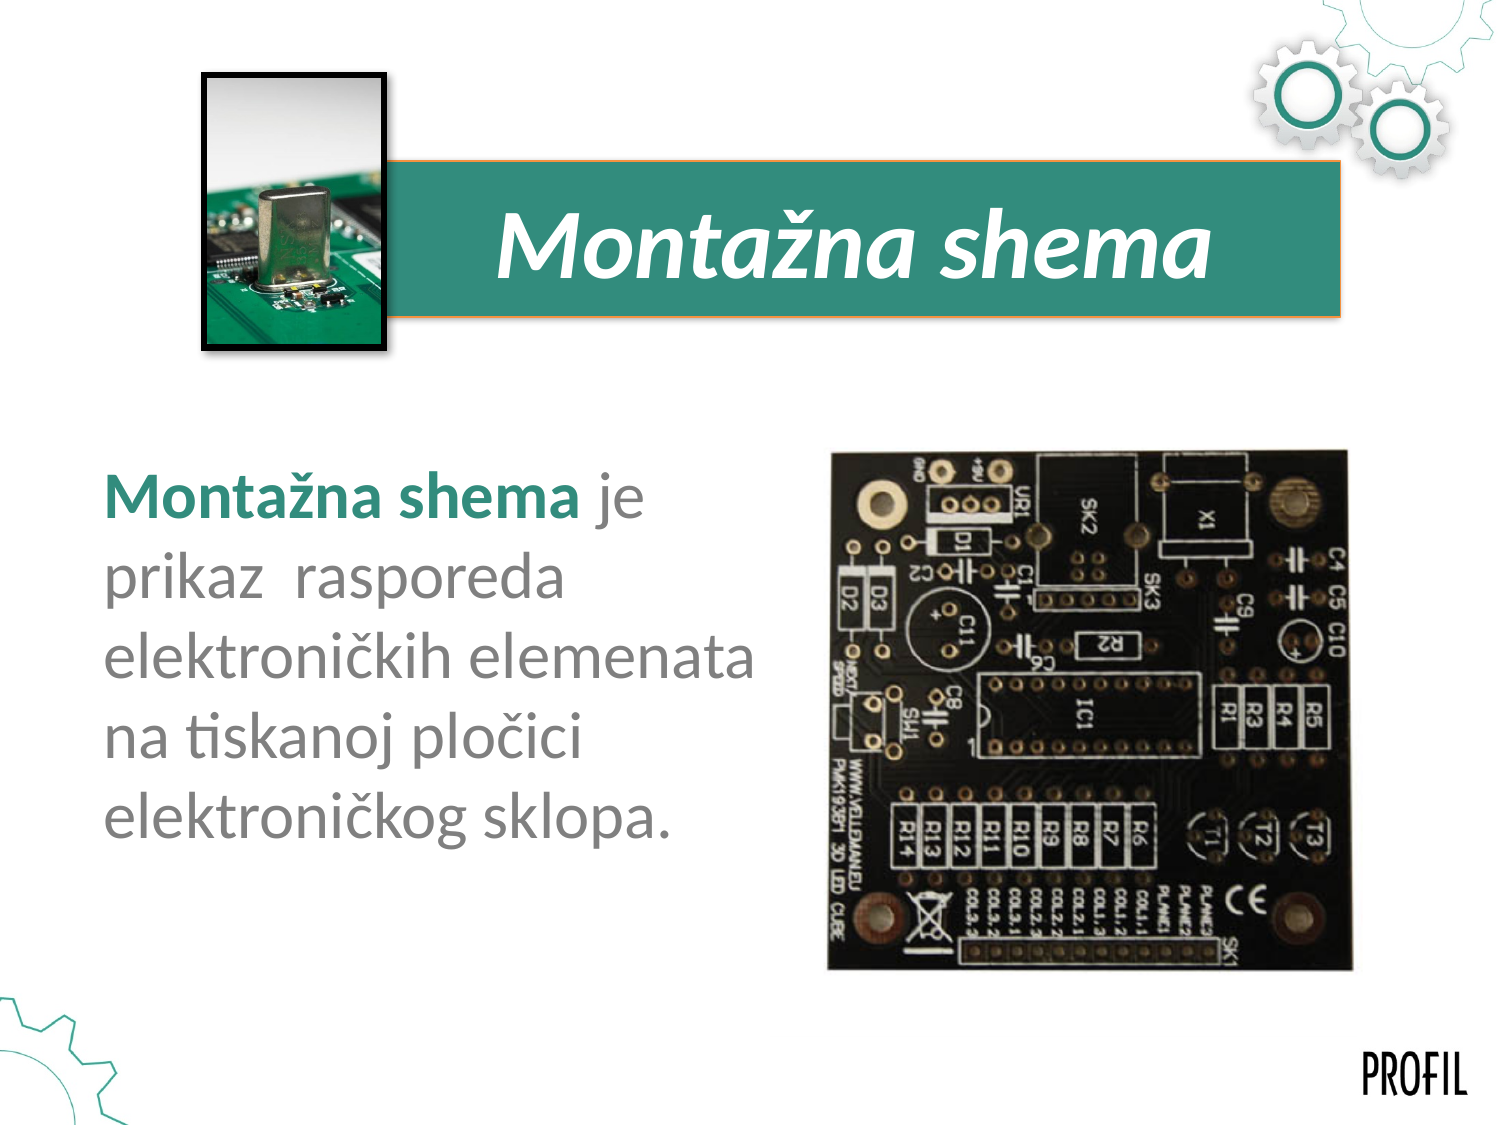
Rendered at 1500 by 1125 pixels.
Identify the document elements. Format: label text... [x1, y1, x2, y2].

text_box Montažna shema je prikaz rasporeda elektroničkih elemenata na tiskanoj pločici elektroničkog sklopa. [88, 443, 798, 1098]
picture [0, 0, 1500, 1125]
text_box Montažna shema [396, 160, 1341, 318]
